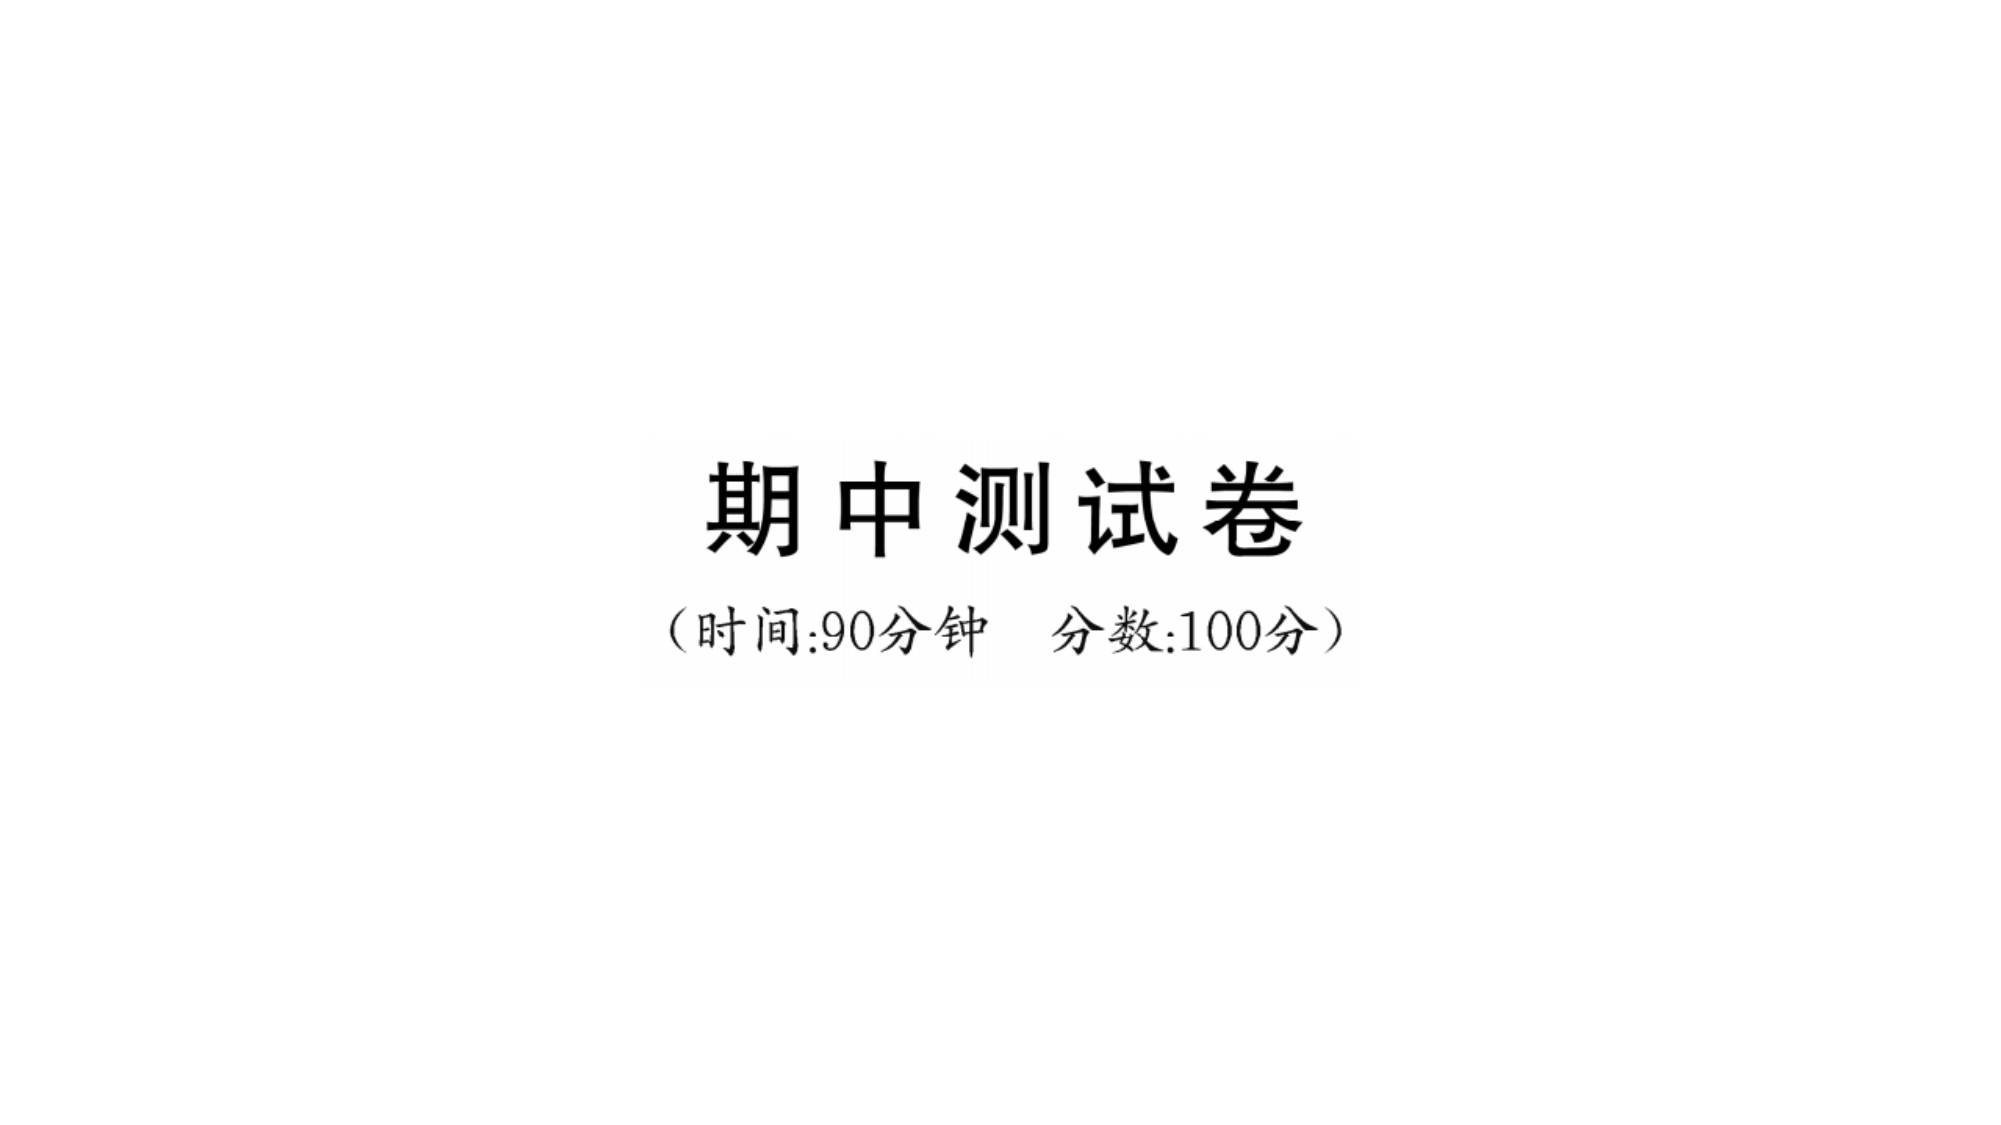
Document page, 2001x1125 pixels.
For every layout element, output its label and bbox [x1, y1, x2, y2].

picture [641, 438, 1359, 687]
